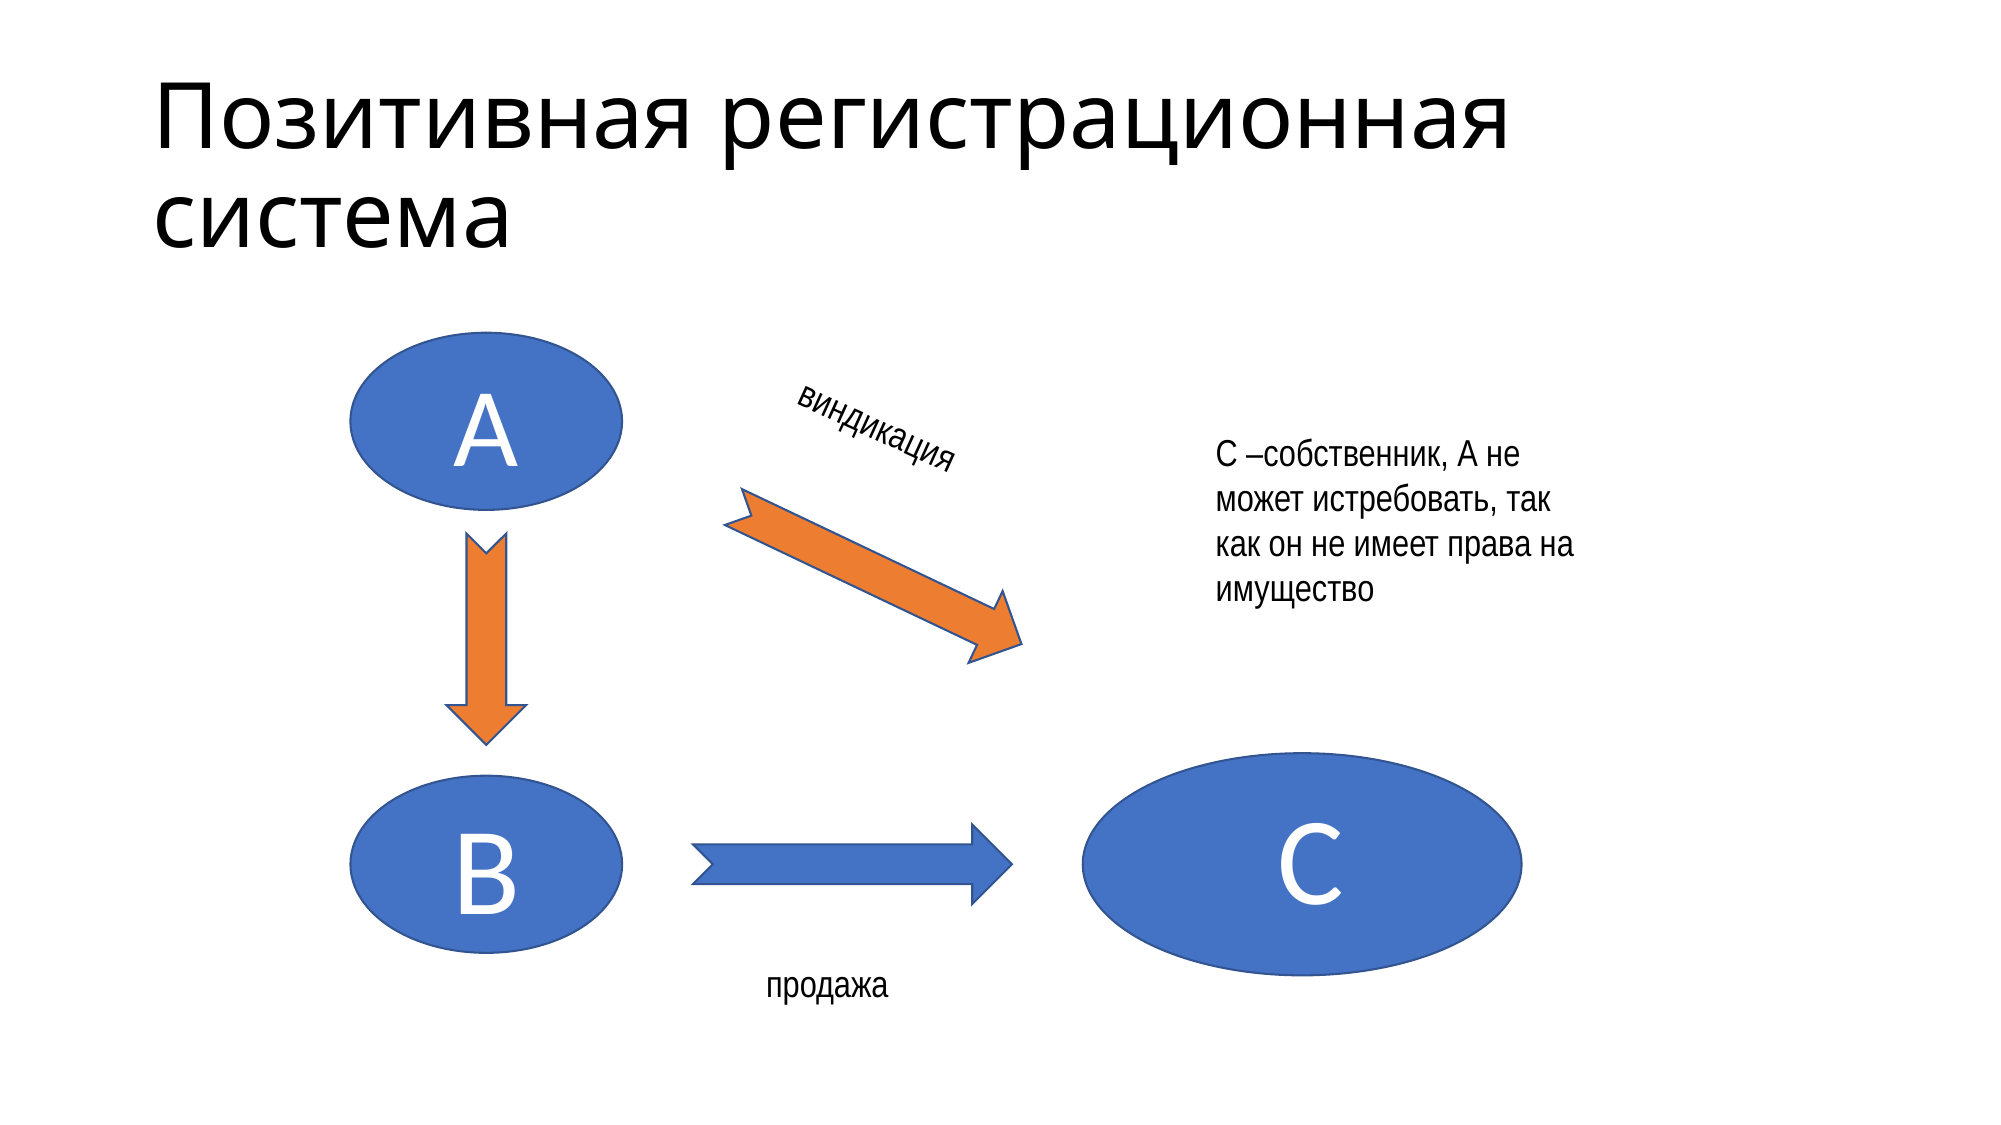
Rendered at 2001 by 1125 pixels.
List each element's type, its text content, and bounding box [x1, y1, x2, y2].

text_box [690, 822, 1014, 907]
text_box С –собственник, А не может истребовать, так как он не имеет права на имущество [1200, 421, 1603, 617]
text_box В [349, 774, 624, 954]
text_box А [349, 331, 624, 511]
text_box [722, 487, 1023, 665]
text_box С [1081, 752, 1523, 977]
title Позитивная регистрационная система [137, 59, 1863, 278]
text_box продажа [751, 952, 954, 1013]
text_box [444, 531, 529, 747]
text_box виндикация [775, 356, 1181, 585]
